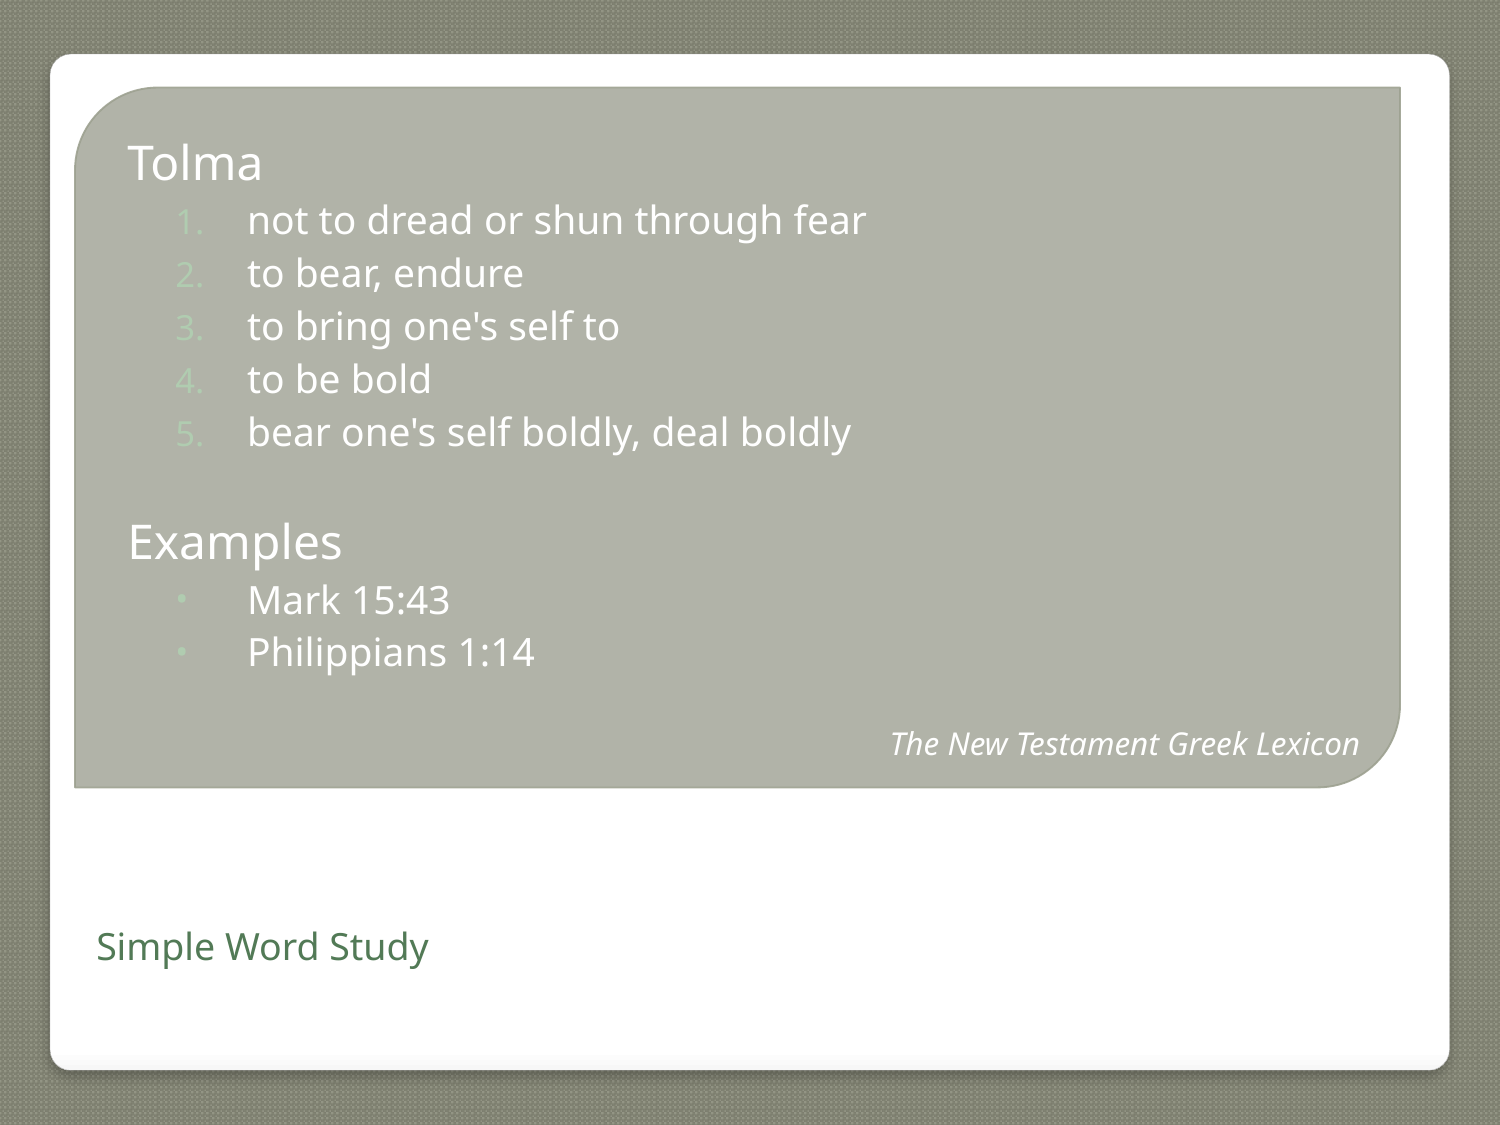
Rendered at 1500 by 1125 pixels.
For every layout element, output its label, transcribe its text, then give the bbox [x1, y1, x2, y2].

list Tolma not to dread or shun through fear to bear, endure to bring one's self to to be bold bear one's self boldly, deal boldly Examples Mark 15:43 Philippians 1:14 The New Testament Greek Lexicon [112, 125, 1375, 775]
list Simple Word Study [76, 922, 1420, 992]
